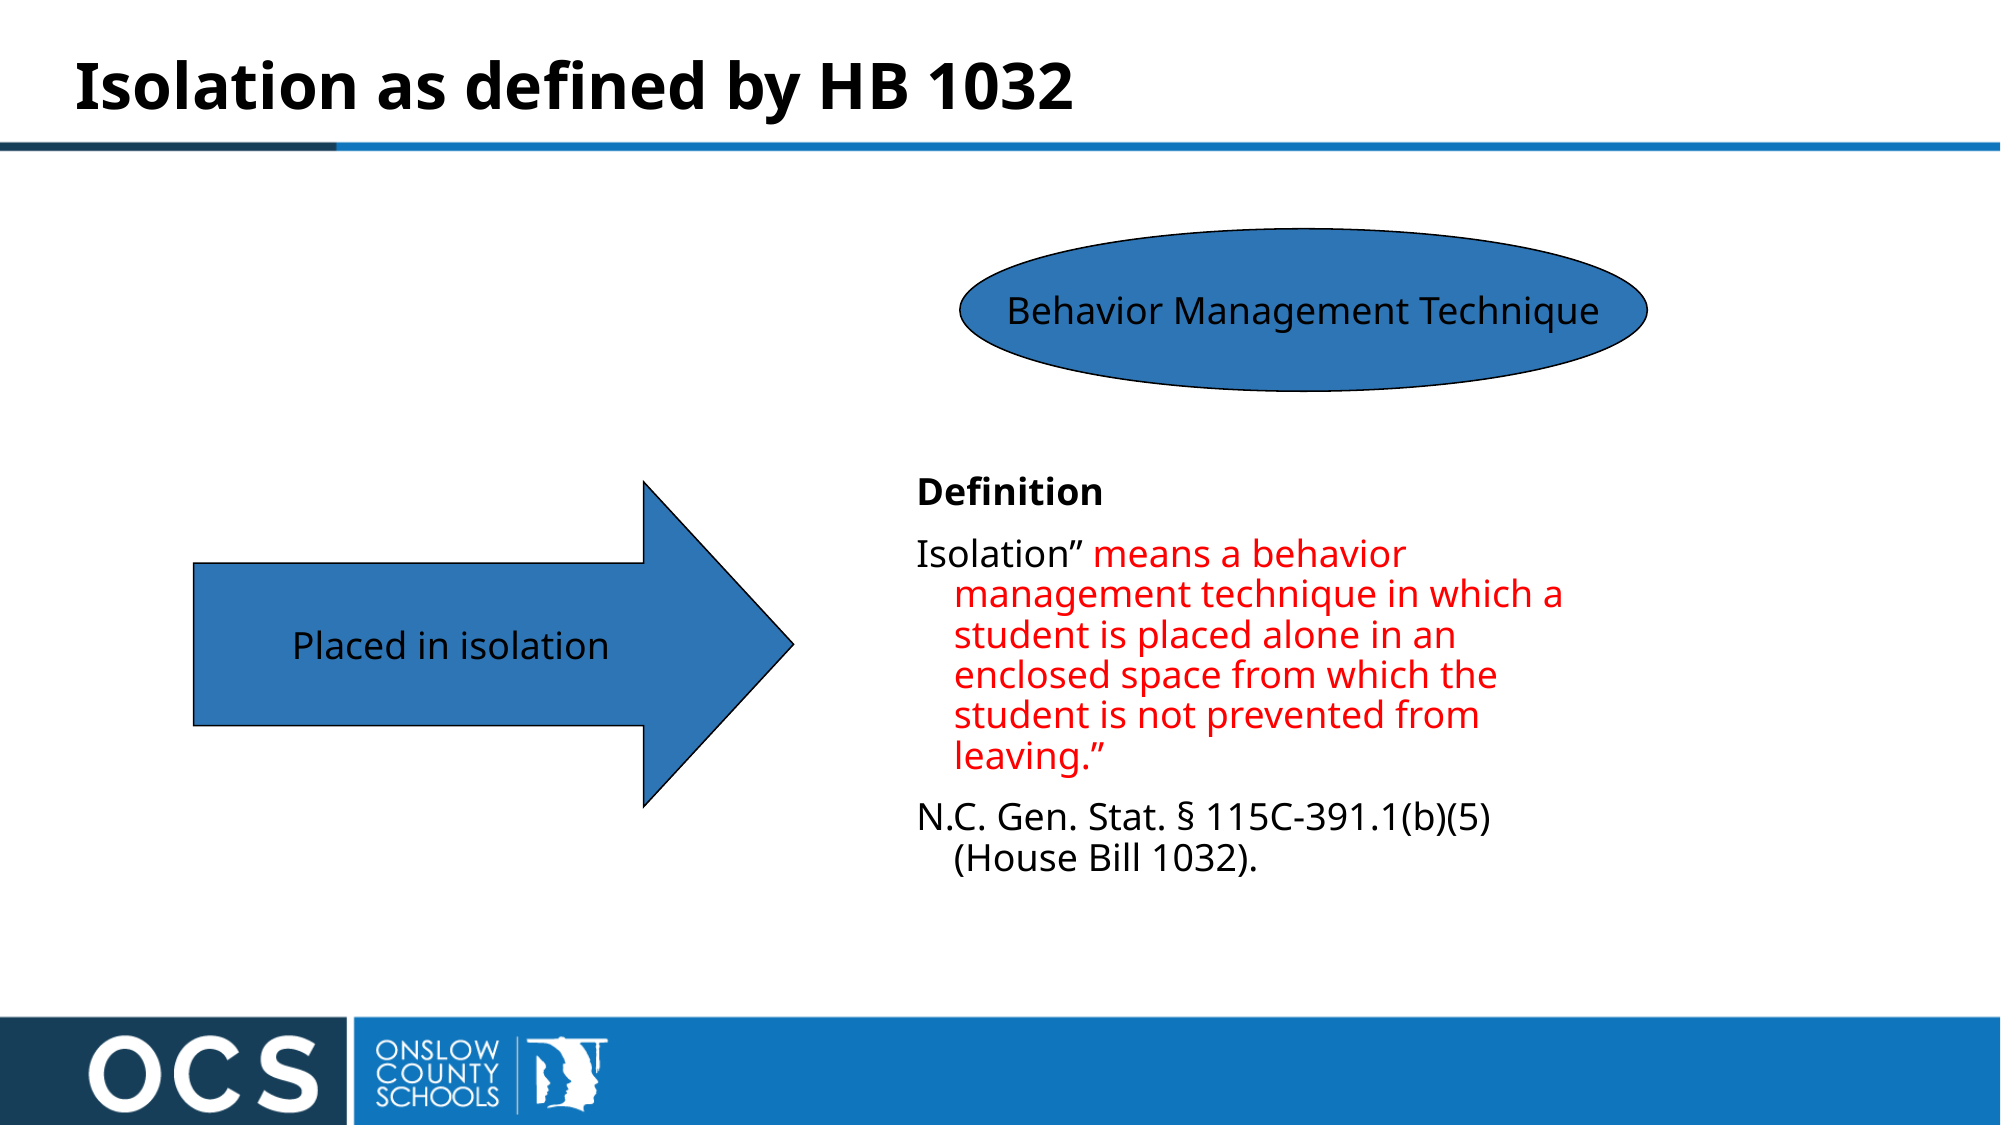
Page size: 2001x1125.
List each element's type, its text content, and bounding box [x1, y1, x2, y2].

picture [0, 0, 2001, 1125]
text_box Placed in isolation [193, 481, 794, 807]
title Isolation as defined by HB 1032 [0, 0, 1668, 133]
list Definition Isolation” means a behavior management technique in which a student is placed alone in an enclosed space from which the student is not prevented from leaving.” N.C. Gen. Stat. § 115C-391.1(b)(5) (House Bill 1032). [901, 466, 1627, 1125]
text_box Behavior Management Technique [959, 228, 1648, 392]
